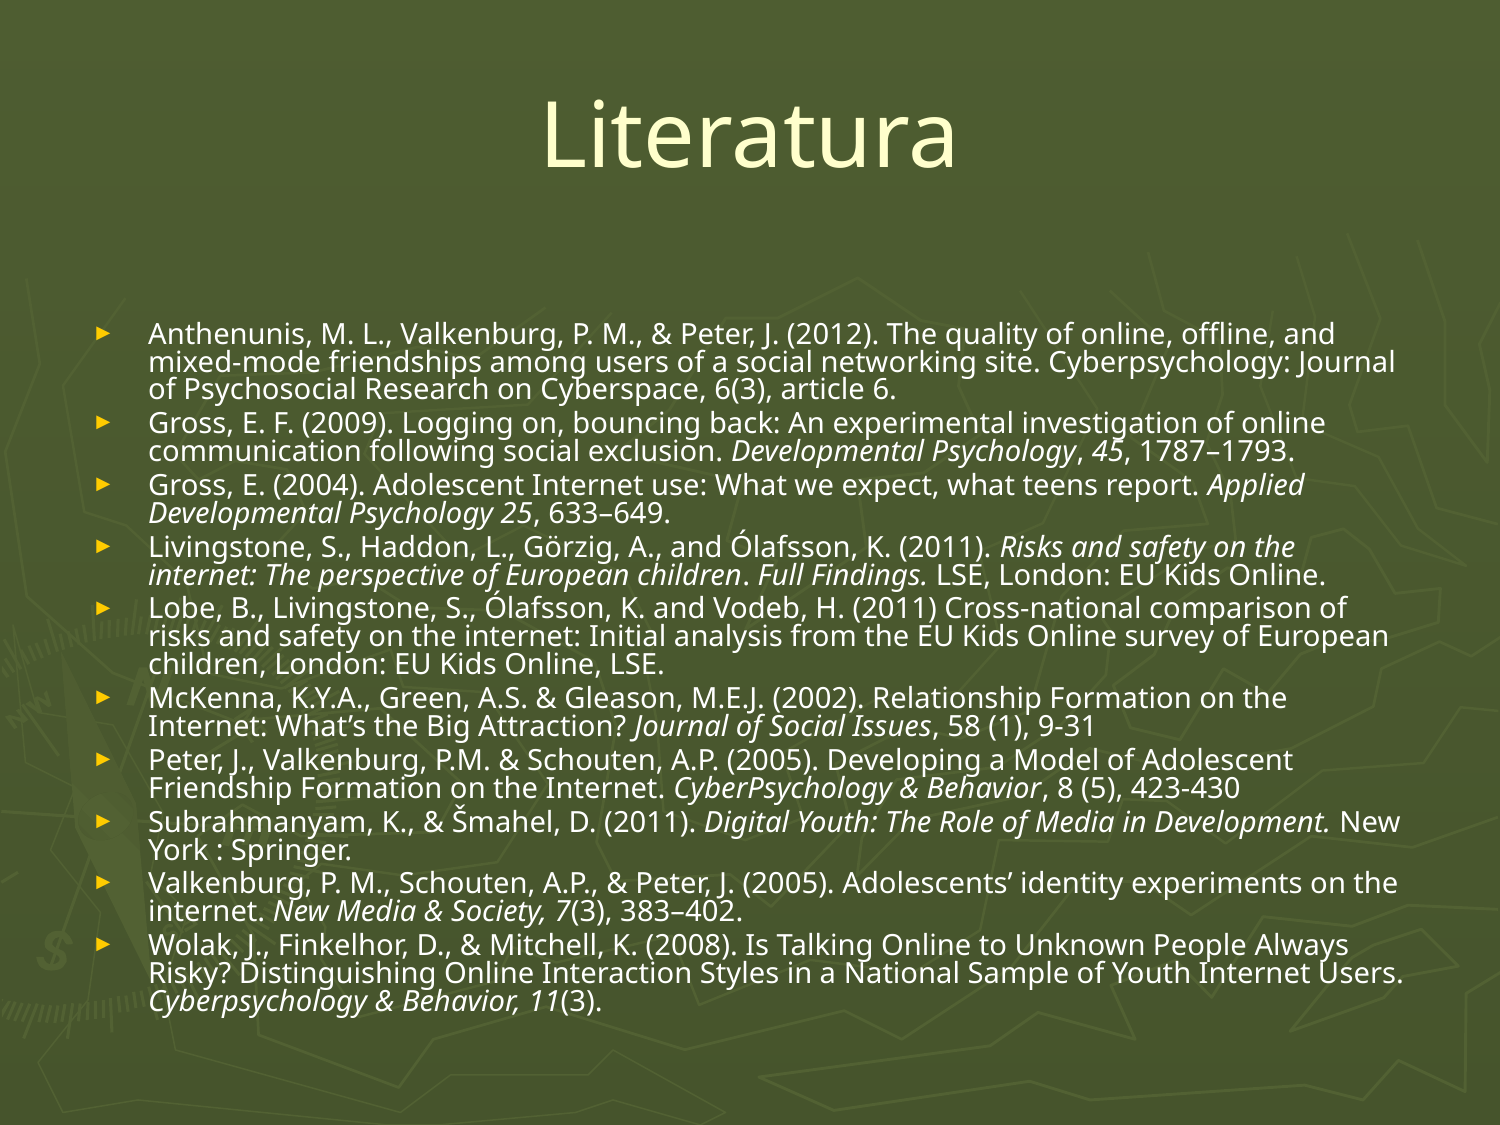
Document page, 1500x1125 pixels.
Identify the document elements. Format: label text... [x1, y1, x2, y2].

title Literatura [49, 37, 1451, 225]
list Anthenunis, M. L., Valkenburg, P. M., & Peter, J. (2012). The quality of online, offline, and mixed-mode friendships among users of a social networking site. Cyberpsychology: Journal of Psychosocial Research on Cyberspace, 6(3), article 6. Gross, E. F. (2009). Logging on, bouncing back: An experimental investigation of online communication following social exclusion. Developmental Psychology, 45, 1787–1793. Gross, E. (2004). Adolescent Internet use: What we expect, what teens report. Applied Developmental Psychology 25, 633–649. Livingstone, S., Haddon, L., Görzig, A., and Ólafsson, K. (2011). Risks and safety on the internet: The perspective of European children. Full Findings. LSE, London: EU Kids Online. Lobe, B., Livingstone, S., Ólafsson, K. and Vodeb, H. (2011) Cross-national comparison of risks and safety on the internet: Initial analysis from the EU Kids Online survey of European children, London: EU Kids Online, LSE. McKenna, K.Y.A., Green, A.S. & Gleason, M.E.J. (2002). Relationship Formation on the Internet: What’s the Big Attraction? Journal of Social Issues, 58 (1), 9-31 Peter, J., Valkenburg, P.M. & Schouten, A.P. (2005). Developing a Model of Adolescent Friendship Formation on the Internet. CyberPsychology & Behavior, 8 (5), 423-430 Subrahmanyam, K., & Šmahel, D. (2011). Digital Youth: The Role of Media in Development. New York : Springer. Valkenburg, P. M., Schouten, A.P., & Peter, J. (2005). Adolescents’ identity experiments on the internet. New Media & Society, 7(3), 383–402. Wolak, J., Finkelhor, D., & Mitchell, K. (2008). Is Talking Online to Unknown People Always Risky? Distinguishing Online Interaction Styles in a National Sample of Youth Internet Users. Cyberpsychology & Behavior, 11(3). [76, 314, 1427, 1000]
